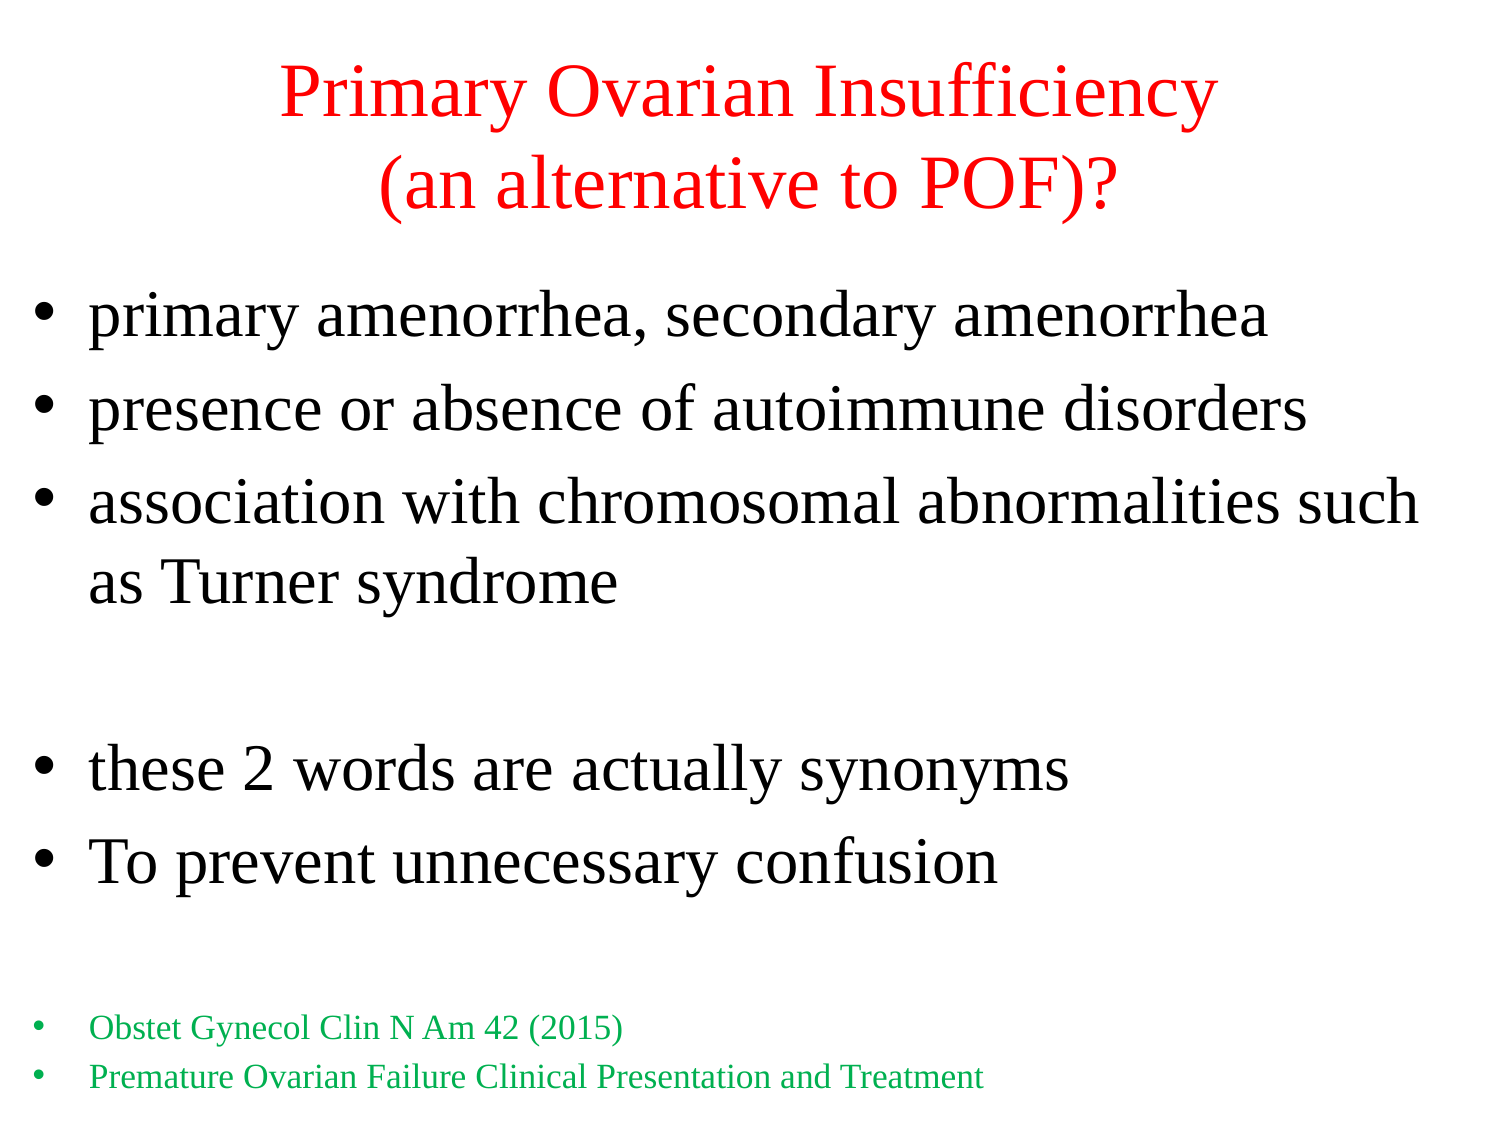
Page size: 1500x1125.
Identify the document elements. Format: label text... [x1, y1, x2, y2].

list primary amenorrhea, secondary amenorrhea presence or absence of autoimmune disorders association with chromosomal abnormalities such as Turner syndrome these 2 words are actually synonyms To prevent unnecessary confusion Obstet Gynecol Clin N Am 42 (2015) Premature Ovarian Failure Clinical Presentation and Treatment [17, 262, 1483, 1106]
title Primary Ovarian Insufficiency (an alternative to POF)? [75, 30, 1425, 233]
